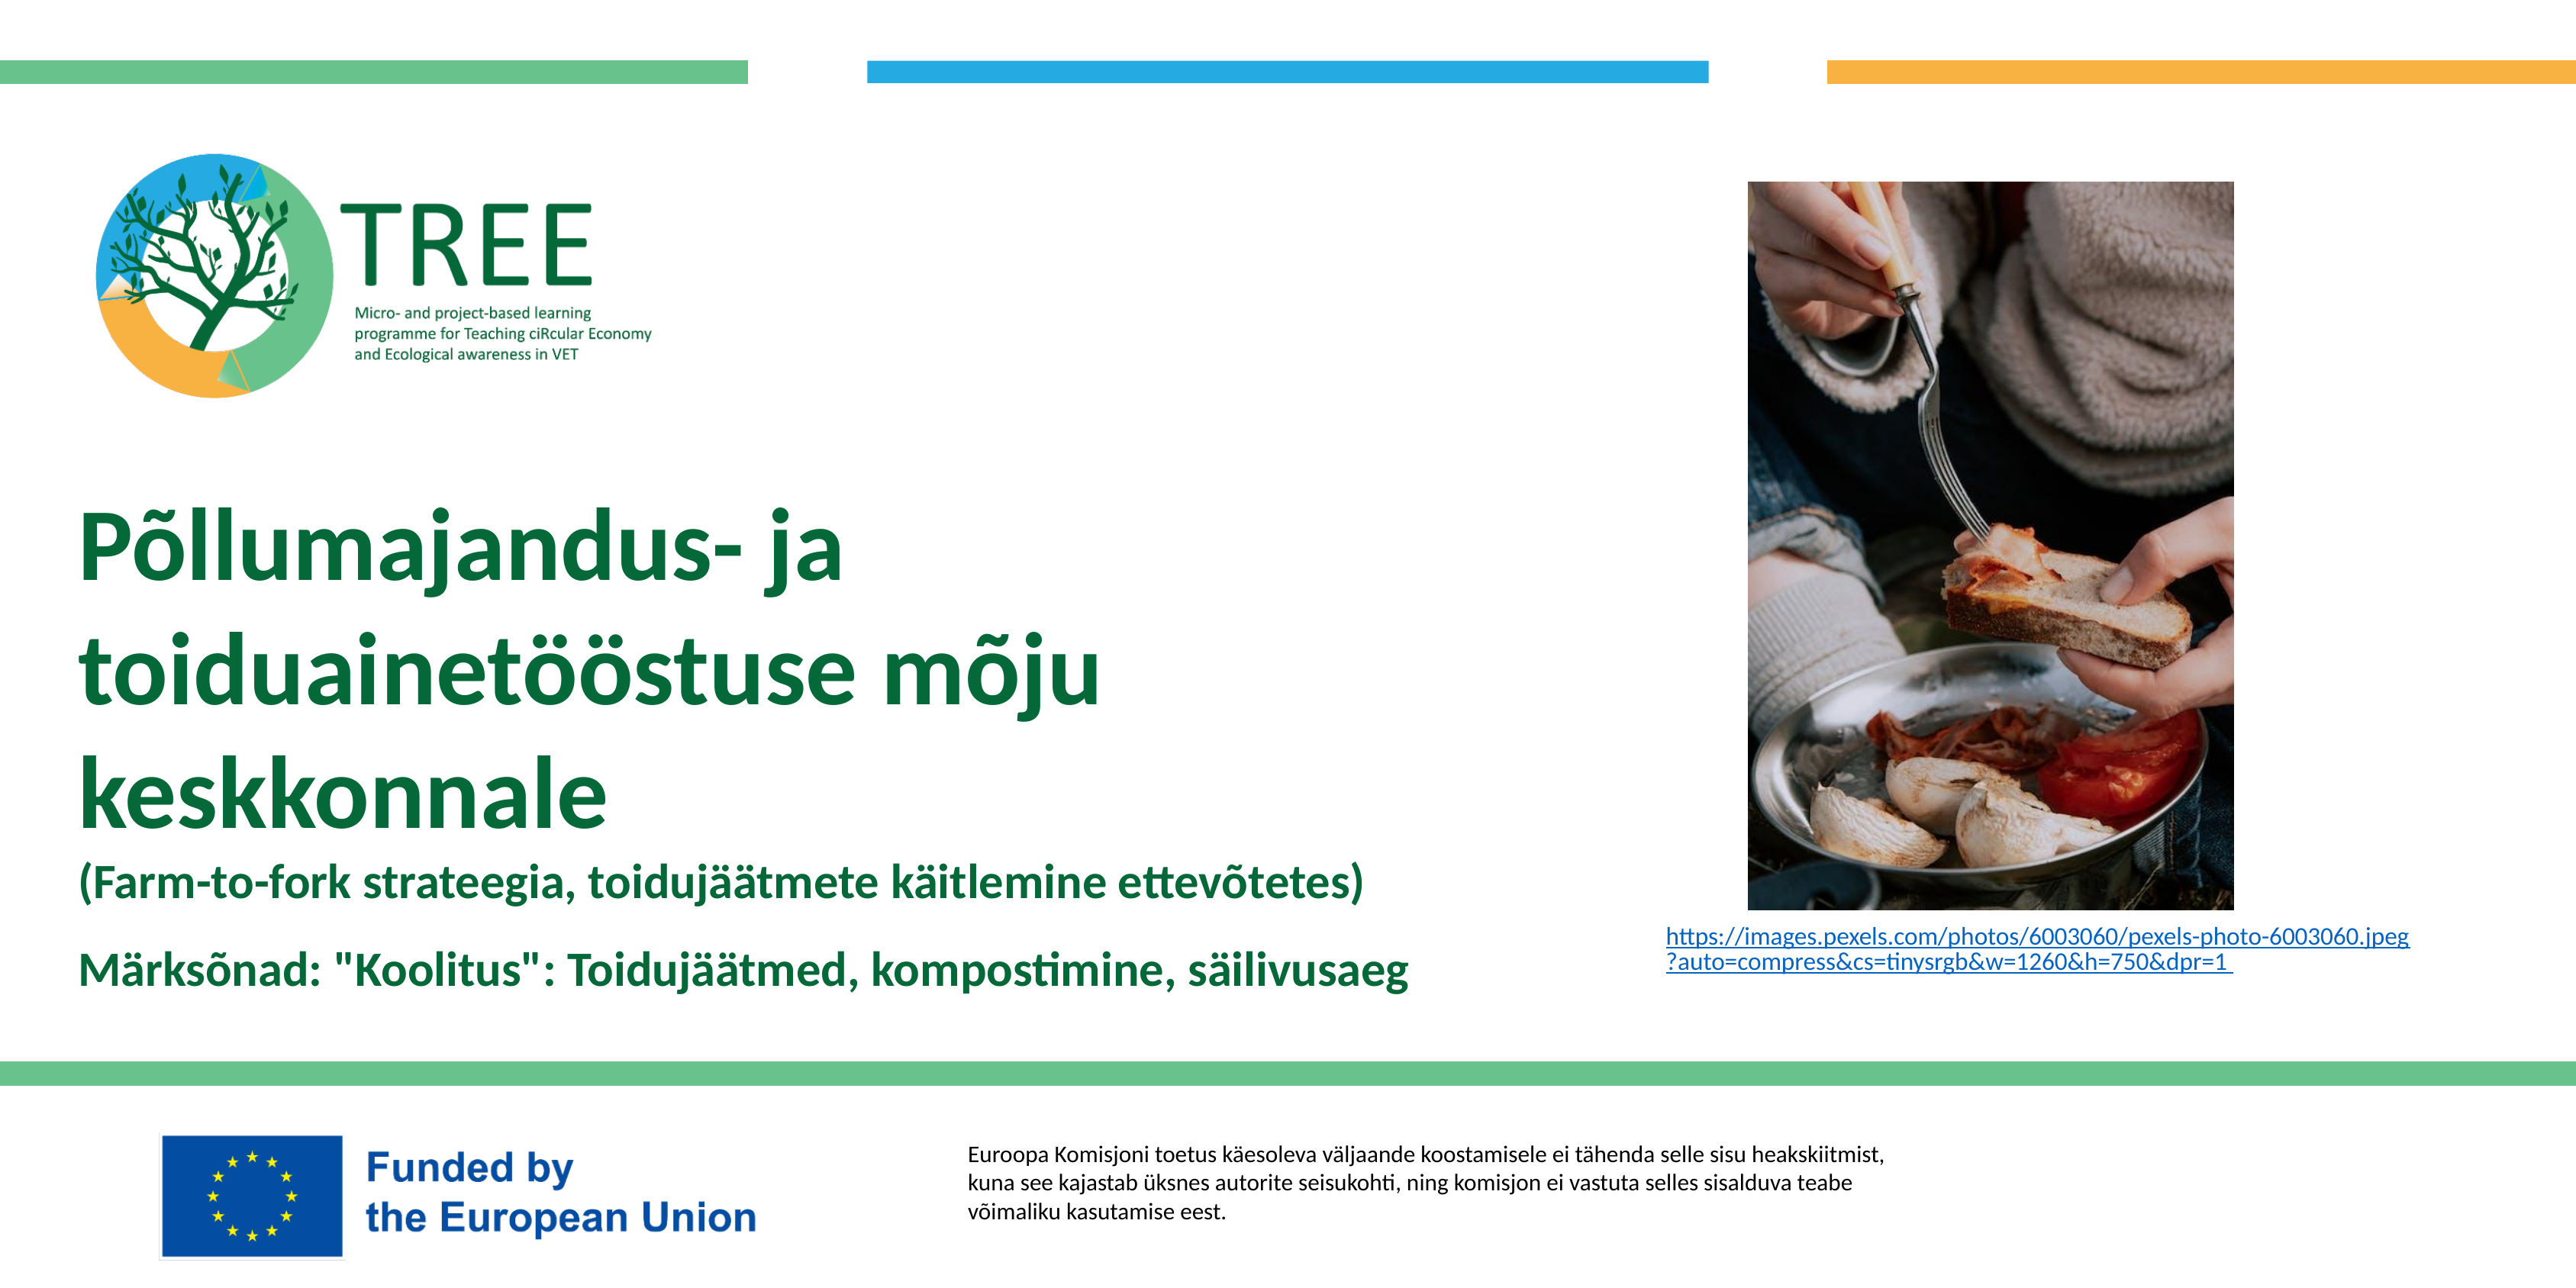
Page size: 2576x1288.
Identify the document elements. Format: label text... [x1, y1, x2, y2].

picture [1748, 182, 2234, 911]
text_box Märksõnad: "Koolitus": Toidujäätmed, kompostimine, säilivusaeg [59, 927, 2268, 1005]
picture [59, 127, 691, 431]
picture [153, 1129, 801, 1265]
text_box [0, 1062, 2576, 1085]
text_box Euroopa Komisjoni toetus käesoleva väljaande koostamisele ei tähenda selle sisu heakskiitmist, kuna see kajastab üksnes autorite seisukohti, ning komisjon ei vastuta selles sisalduva teabe võimaliku kasutamise eest. [949, 1129, 1929, 1234]
text_box [1828, 60, 2576, 83]
text_box [0, 60, 748, 83]
text_box Põllumajandus- ja toiduainetööstuse mõju keskkonnale (Farm-to-fork strateegia, toidujäätmete käitlemine ettevõtetes) [59, 467, 1514, 918]
text_box [867, 60, 1709, 83]
text_box https://images.pexels.com/photos/6003060/pexels-photo-6003060.jpeg?auto=compress&cs=tinysrgb&w=1260&h=750&dpr=1 [1647, 910, 2436, 960]
